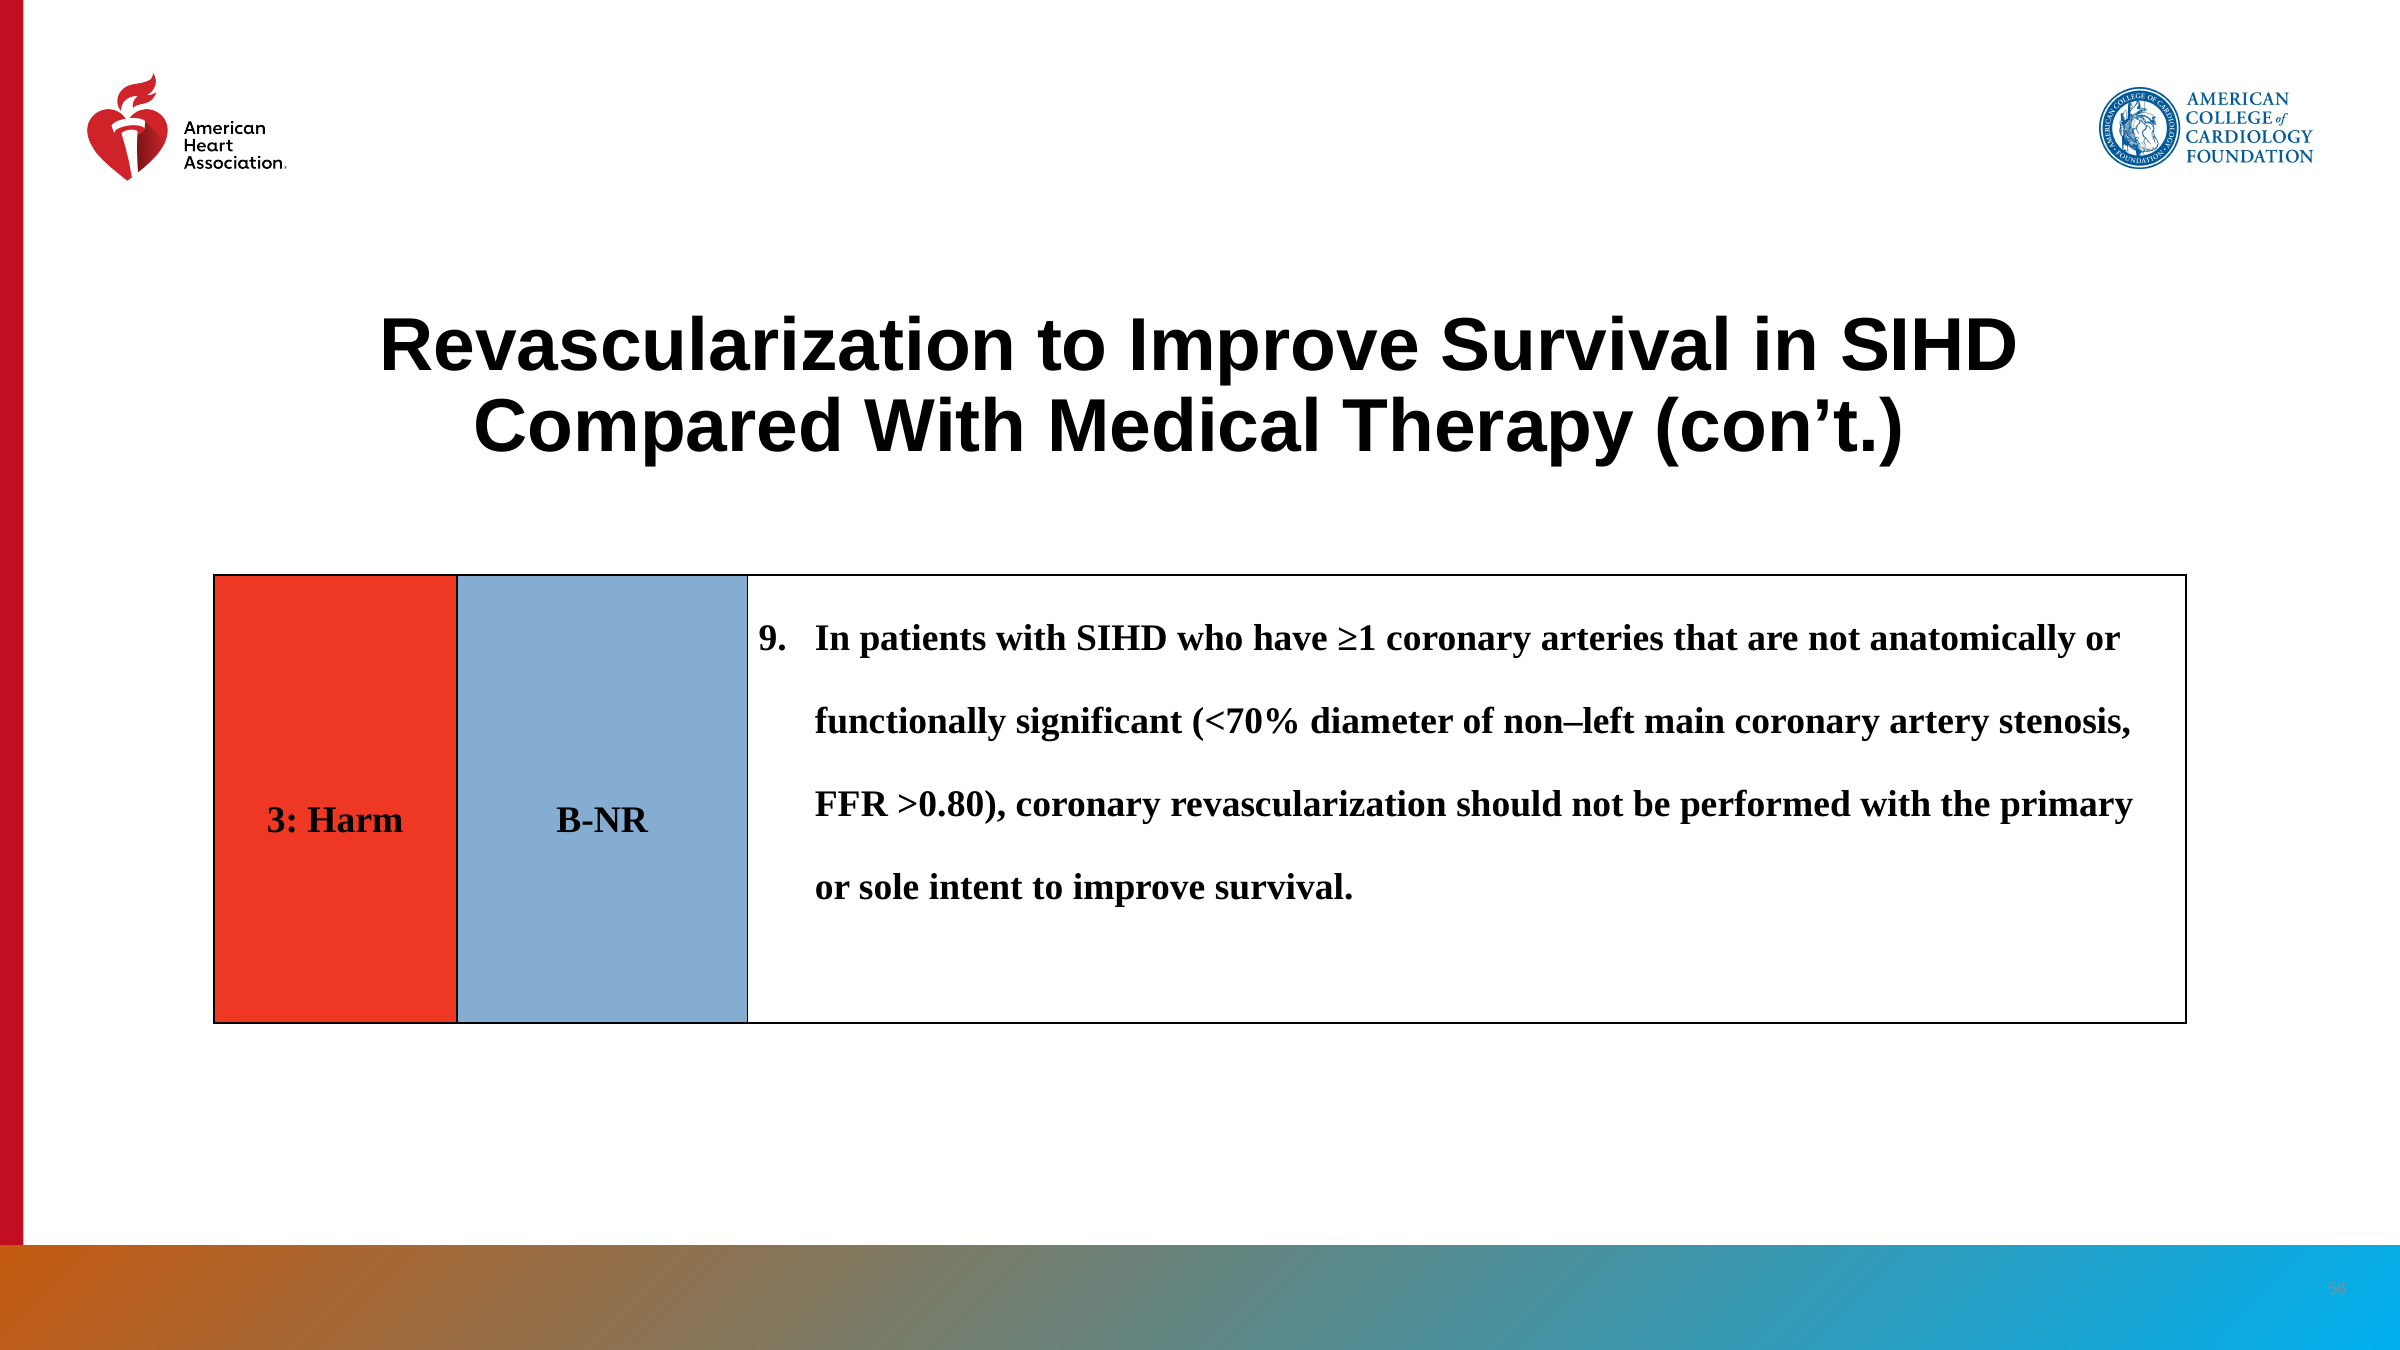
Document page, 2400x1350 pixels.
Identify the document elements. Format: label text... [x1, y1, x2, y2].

slide_number ‹#› [2301, 1251, 2374, 1324]
picture [87, 72, 287, 181]
picture [2099, 87, 2313, 169]
table_header B-NR [458, 576, 747, 1022]
table_header In patients with SIHD who have ≥1 coronary arteries that are not anatomically or functionally significant (<70% diameter of non–left main coronary artery stenosis, FFR >0.80), coronary revascularization should not be performed with the primary or sole intent to improve survival. [748, 576, 2185, 1022]
title Revascularization to Improve Survival in SIHD Compared With Medical Therapy (con’t.) [315, 300, 2085, 475]
table_header 3: Harm [215, 576, 456, 1022]
